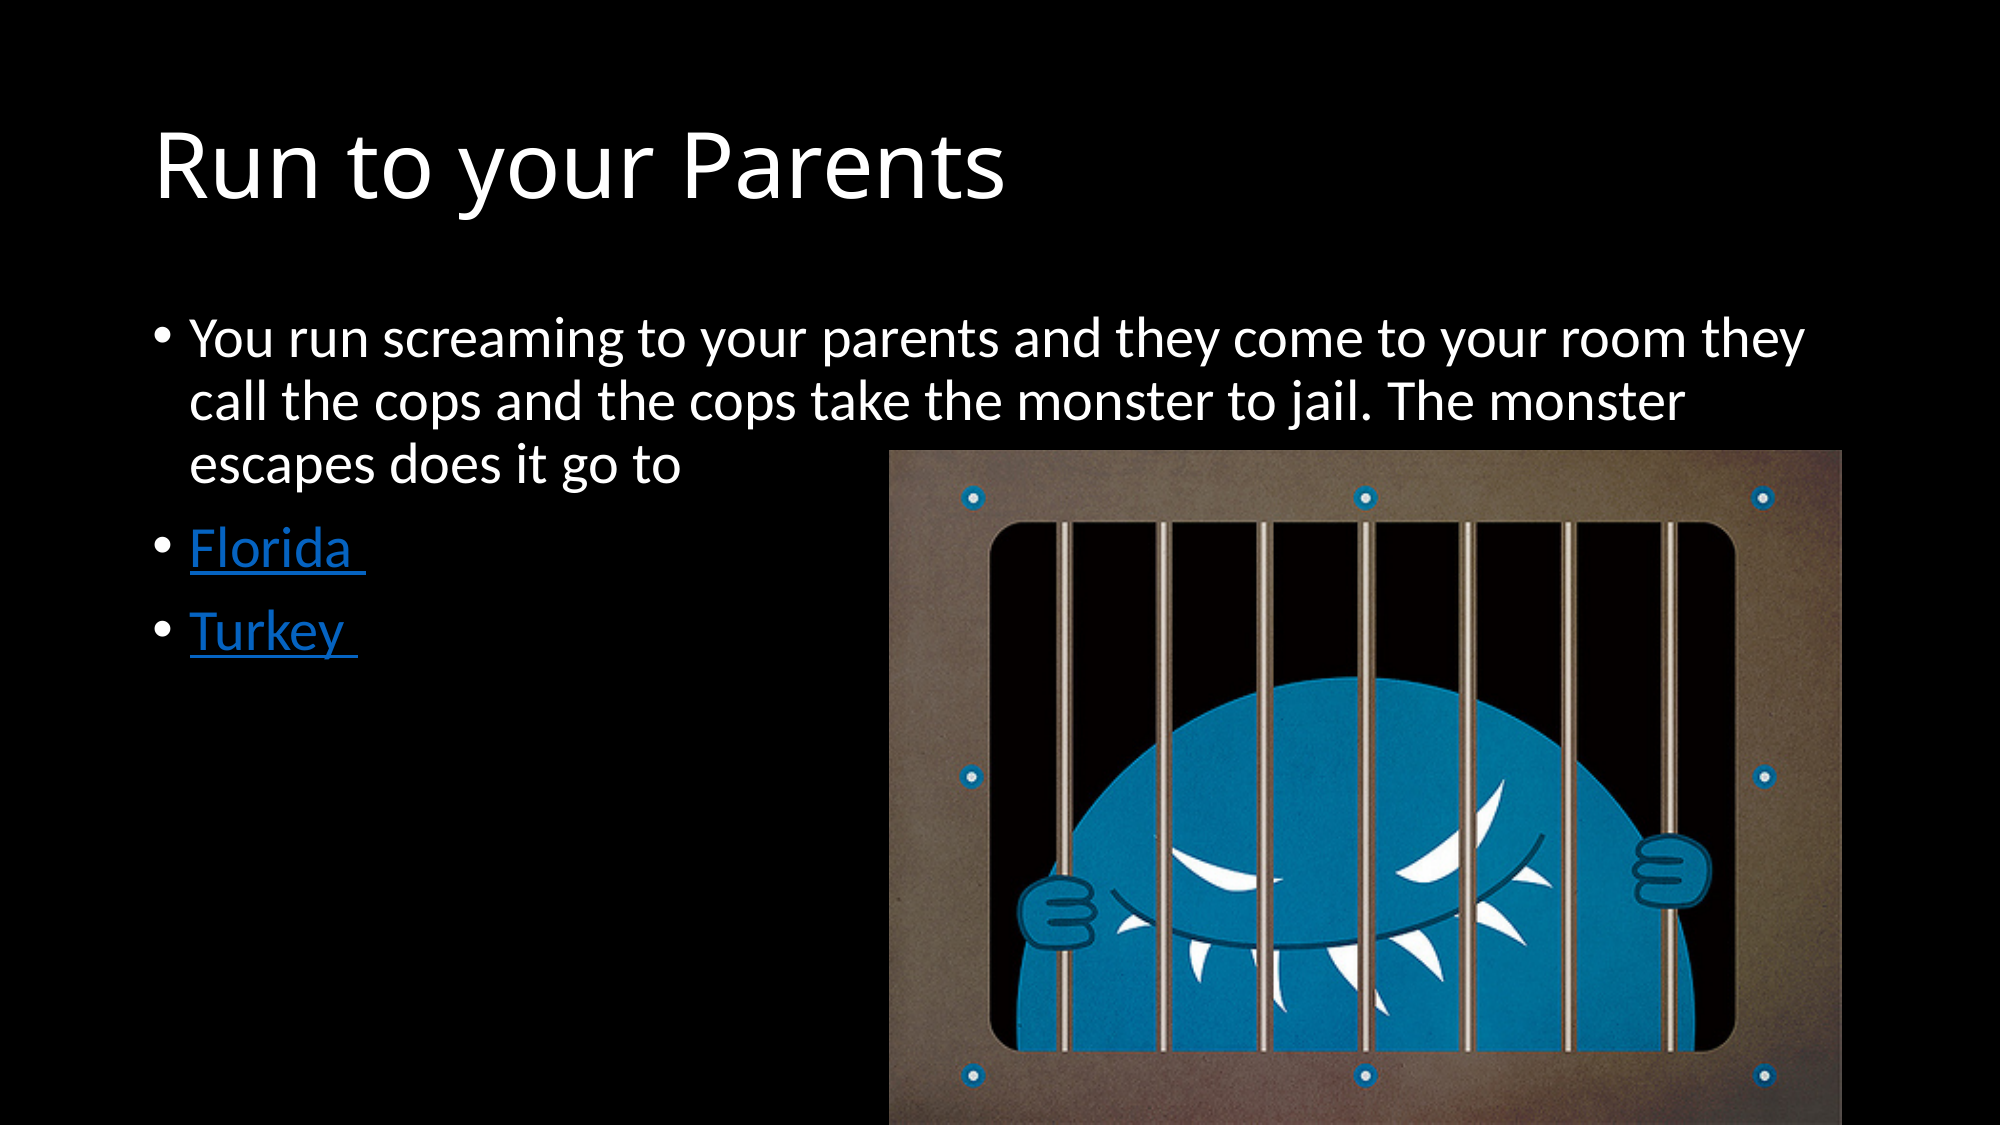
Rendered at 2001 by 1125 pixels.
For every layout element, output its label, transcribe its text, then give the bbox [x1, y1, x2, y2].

list You run screaming to your parents and they come to your room they call the cops and the cops take the monster to jail. The monster escapes does it go to Florida Turkey [137, 299, 1863, 1014]
picture [889, 450, 1842, 1125]
title Run to your Parents [137, 59, 1863, 278]
